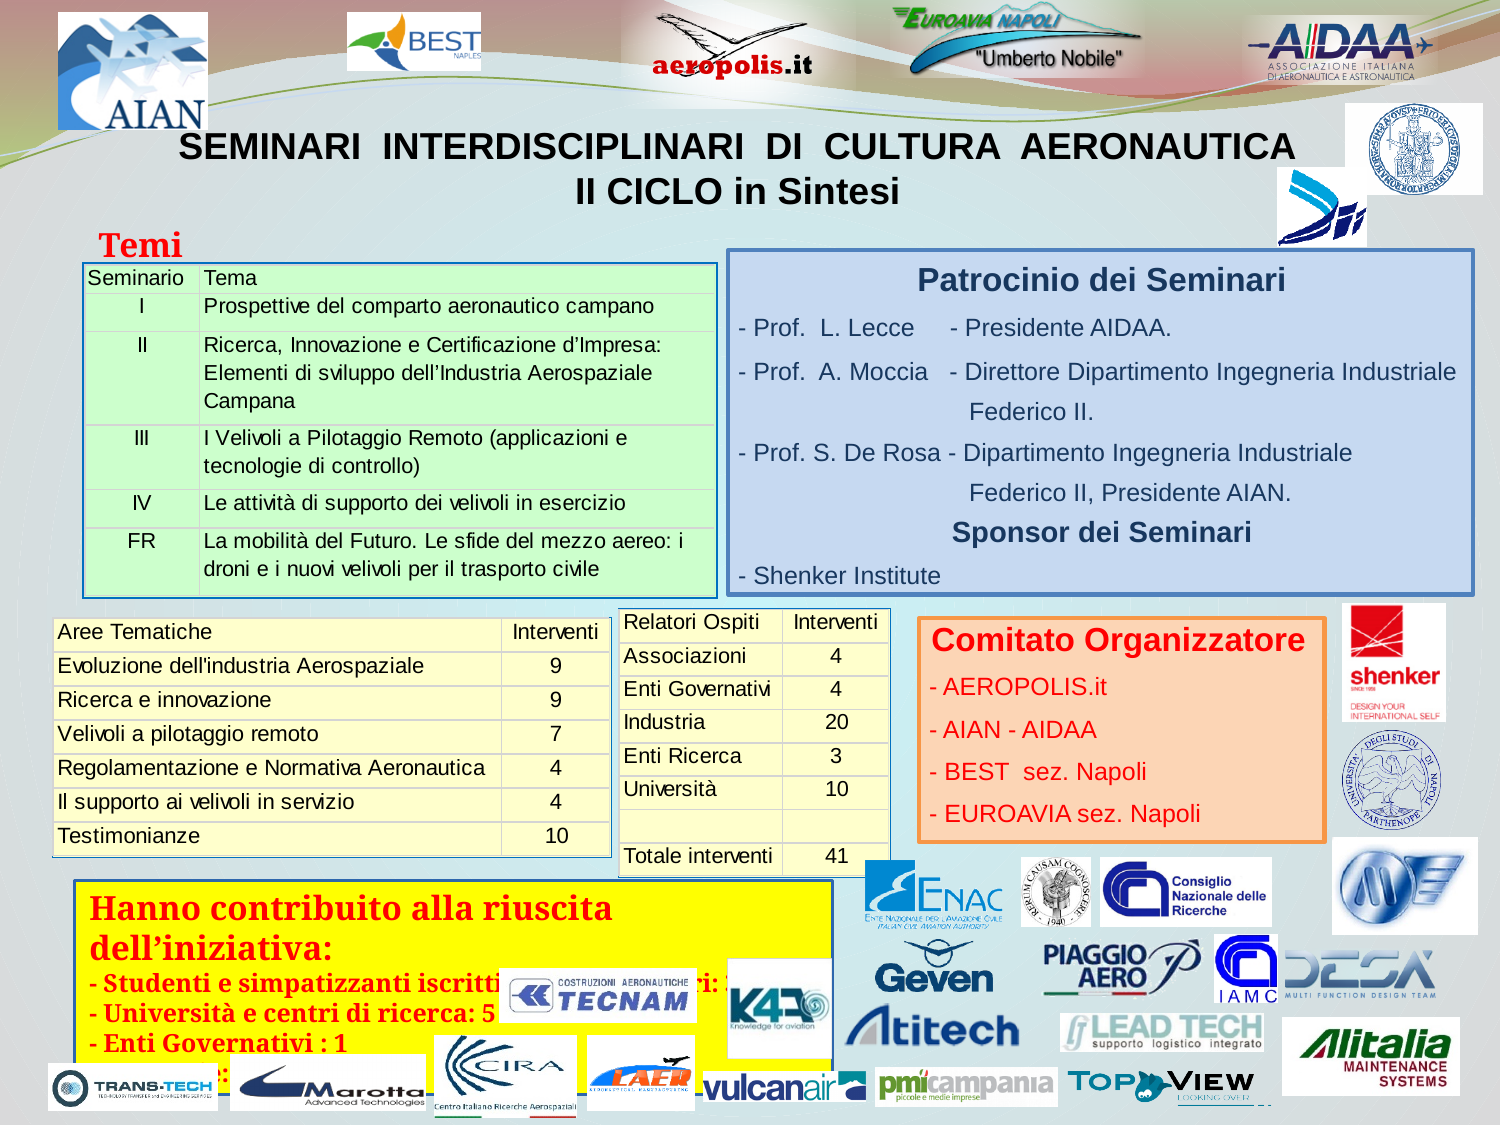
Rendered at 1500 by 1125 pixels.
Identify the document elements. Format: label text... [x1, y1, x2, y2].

picture [1282, 947, 1439, 1000]
text_box Patrocinio dei Seminari - Prof. L. Lecce - Presidente AIDAA. - Prof. A. Moccia - Direttore Dipartimento Ingegneria Industriale Federico II. - Prof. S. De Rosa - Dipartimento Ingegneria Industriale Federico II, Presidente AIAN. Sponsor dei Seminari - Shenker Institute [728, 250, 1474, 595]
picture [702, 1071, 866, 1102]
picture [48, 1063, 218, 1111]
picture [1241, 15, 1439, 86]
picture [1060, 1013, 1264, 1052]
picture [851, 849, 1092, 936]
picture [726, 958, 832, 1059]
picture [842, 932, 1208, 1048]
picture [1100, 856, 1272, 928]
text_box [83, 264, 717, 598]
picture [1277, 102, 1483, 247]
picture [1342, 602, 1446, 723]
picture [1332, 837, 1479, 935]
text_box Temi affrontati [83, 216, 361, 262]
picture [890, 0, 1145, 78]
picture [434, 1035, 577, 1119]
picture [58, 12, 208, 130]
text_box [617, 608, 891, 878]
text_box SEMINARI INTERDISCIPLINARI DI CULTURA AERONAUTICA II CICLO in Sintesi [79, 84, 1397, 250]
picture [347, 12, 481, 71]
picture [1213, 934, 1278, 1004]
picture [1282, 1016, 1460, 1096]
picture [230, 1054, 427, 1111]
text_box Hanno contribuito alla riuscita dell’iniziativa: - Studenti e simpatizzanti iscritti ai vari seminari: 376 - Università e centri di ricerca: 5 - Enti Governativi : 1 - Industrie: 15 [74, 880, 833, 1071]
picture [874, 1067, 1056, 1107]
picture [1342, 731, 1442, 830]
picture [874, 939, 994, 993]
text_box Comitato Organizzatore - AEROPOLIS.it - AIAN - AIDAA - BEST sez. Napoli - EUROAVIA sez. Napoli [917, 616, 1327, 844]
picture [499, 968, 698, 1023]
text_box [51, 617, 611, 858]
picture [587, 1035, 695, 1111]
picture [620, 0, 856, 110]
picture [1060, 1059, 1277, 1112]
